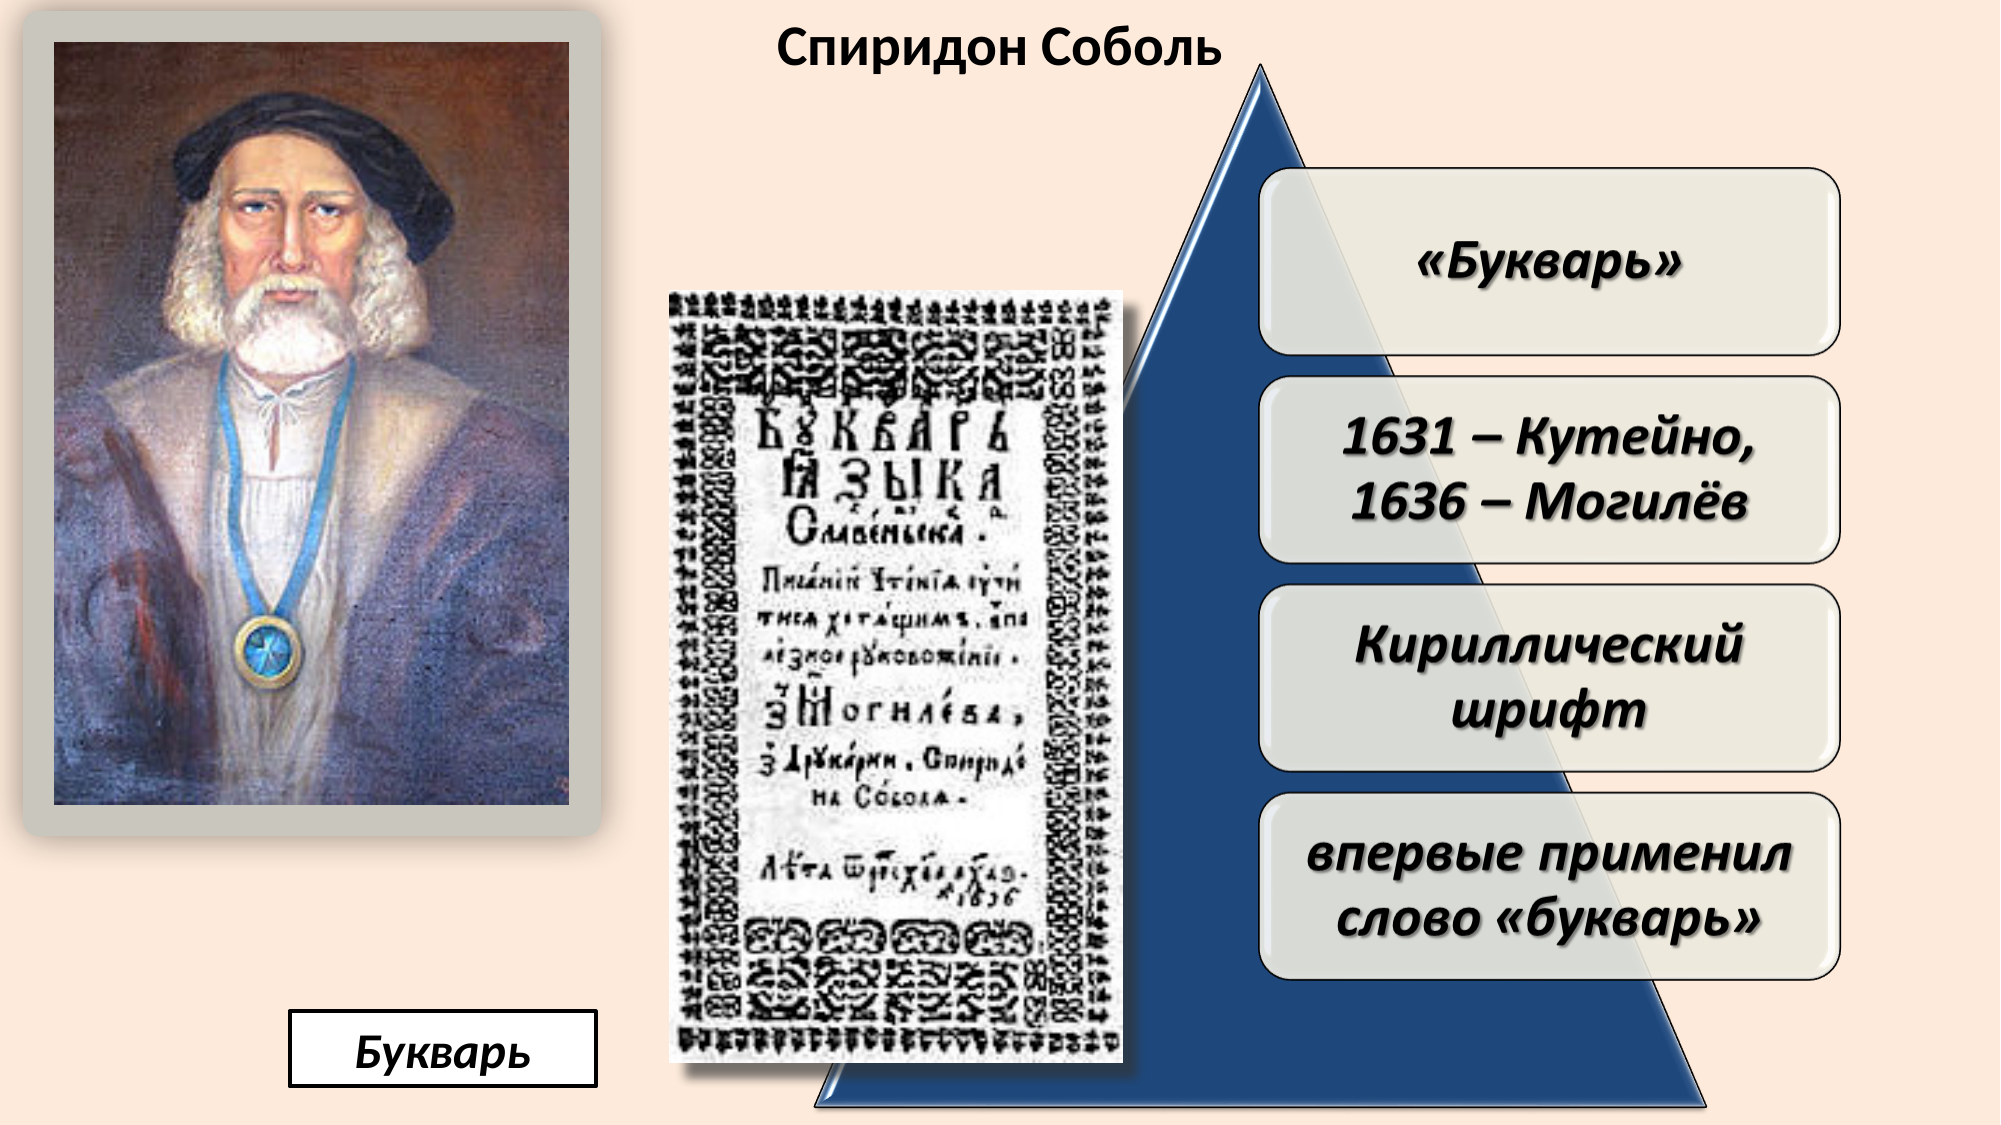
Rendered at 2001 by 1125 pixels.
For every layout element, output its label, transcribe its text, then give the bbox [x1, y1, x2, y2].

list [53, 41, 570, 806]
title Спиридон Соболь [614, 0, 1619, 84]
text_box Букварь [289, 1011, 596, 1087]
picture [668, 290, 1124, 1064]
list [806, 60, 1850, 1120]
